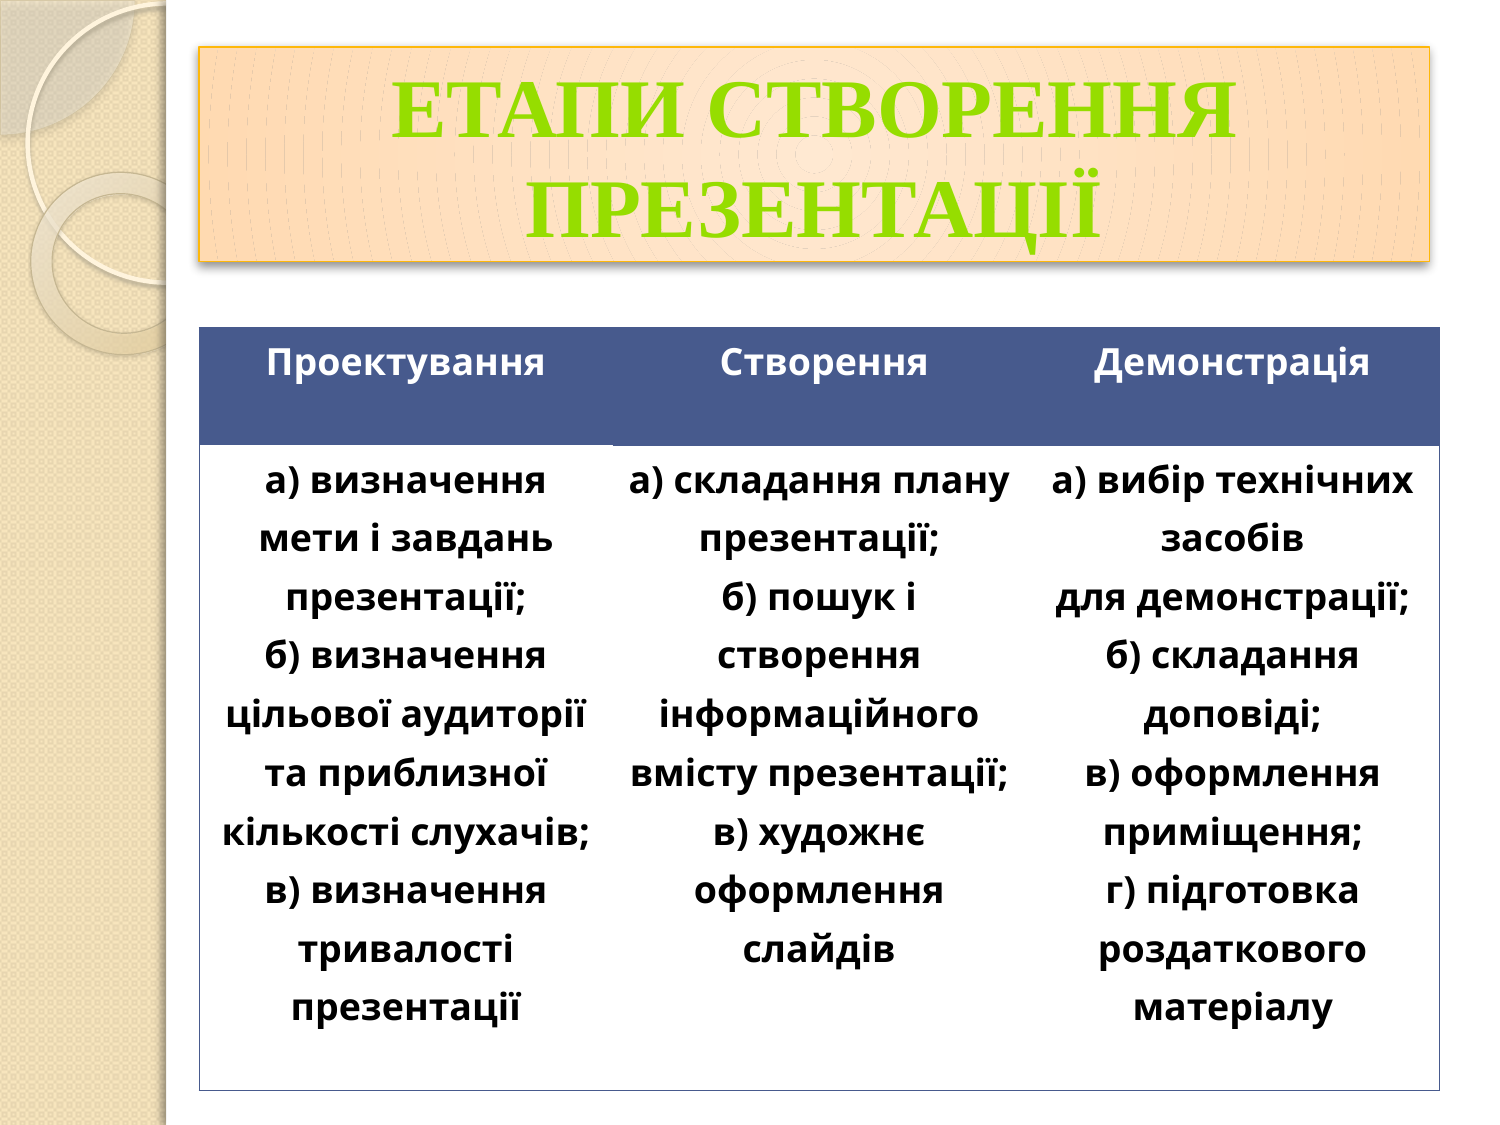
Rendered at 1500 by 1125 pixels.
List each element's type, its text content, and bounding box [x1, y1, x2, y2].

table_cell а) складання плану презентації; б) пошук і створення інформаційного вмісту презентації; в) художнє оформлення слайдів [613, 446, 1026, 1090]
table_cell а) визначення мети і завдань презентації; б) визначення цільової аудиторії та приблизної кількості слухачів; в) визначення тривалості презентації [200, 445, 613, 1090]
table_cell а) вибір технічних засобів для демонстрації; б) складання доповіді; в) оформлення приміщення; г) підготовка роздаткового матеріалу [1026, 446, 1439, 1090]
text_box Етапи створення презентації [198, 46, 1430, 262]
table_header Демонстрація [1026, 329, 1439, 445]
table_header Створення [613, 329, 1026, 445]
table_header Проектування [200, 329, 613, 445]
